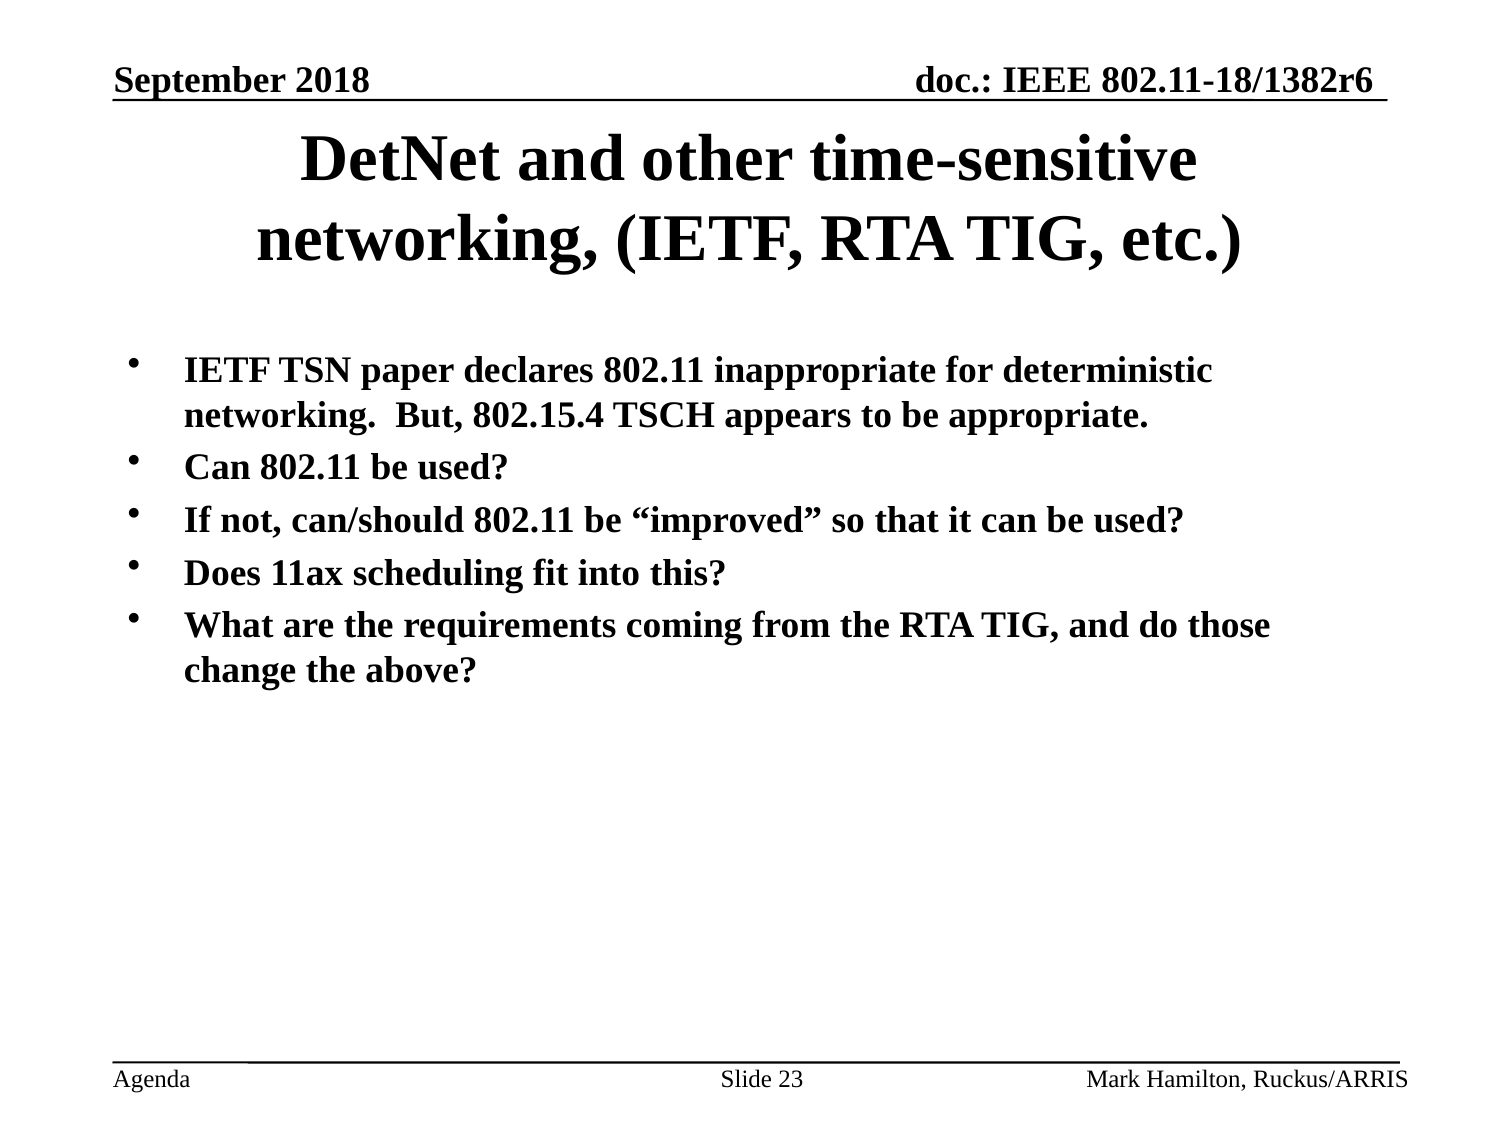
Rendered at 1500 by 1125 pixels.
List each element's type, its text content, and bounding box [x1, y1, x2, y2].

list IETF TSN paper declares 802.11 inappropriate for deterministic networking. But, 802.15.4 TSCH appears to be appropriate. Can 802.11 be used? If not, can/should 802.11 be “improved” so that it can be used? Does 11ax scheduling fit into this? What are the requirements coming from the RTA TIG, and do those change the above? [112, 337, 1388, 1050]
title DetNet and other time-sensitive networking, (IETF, RTA TIG, etc.) [112, 112, 1388, 275]
